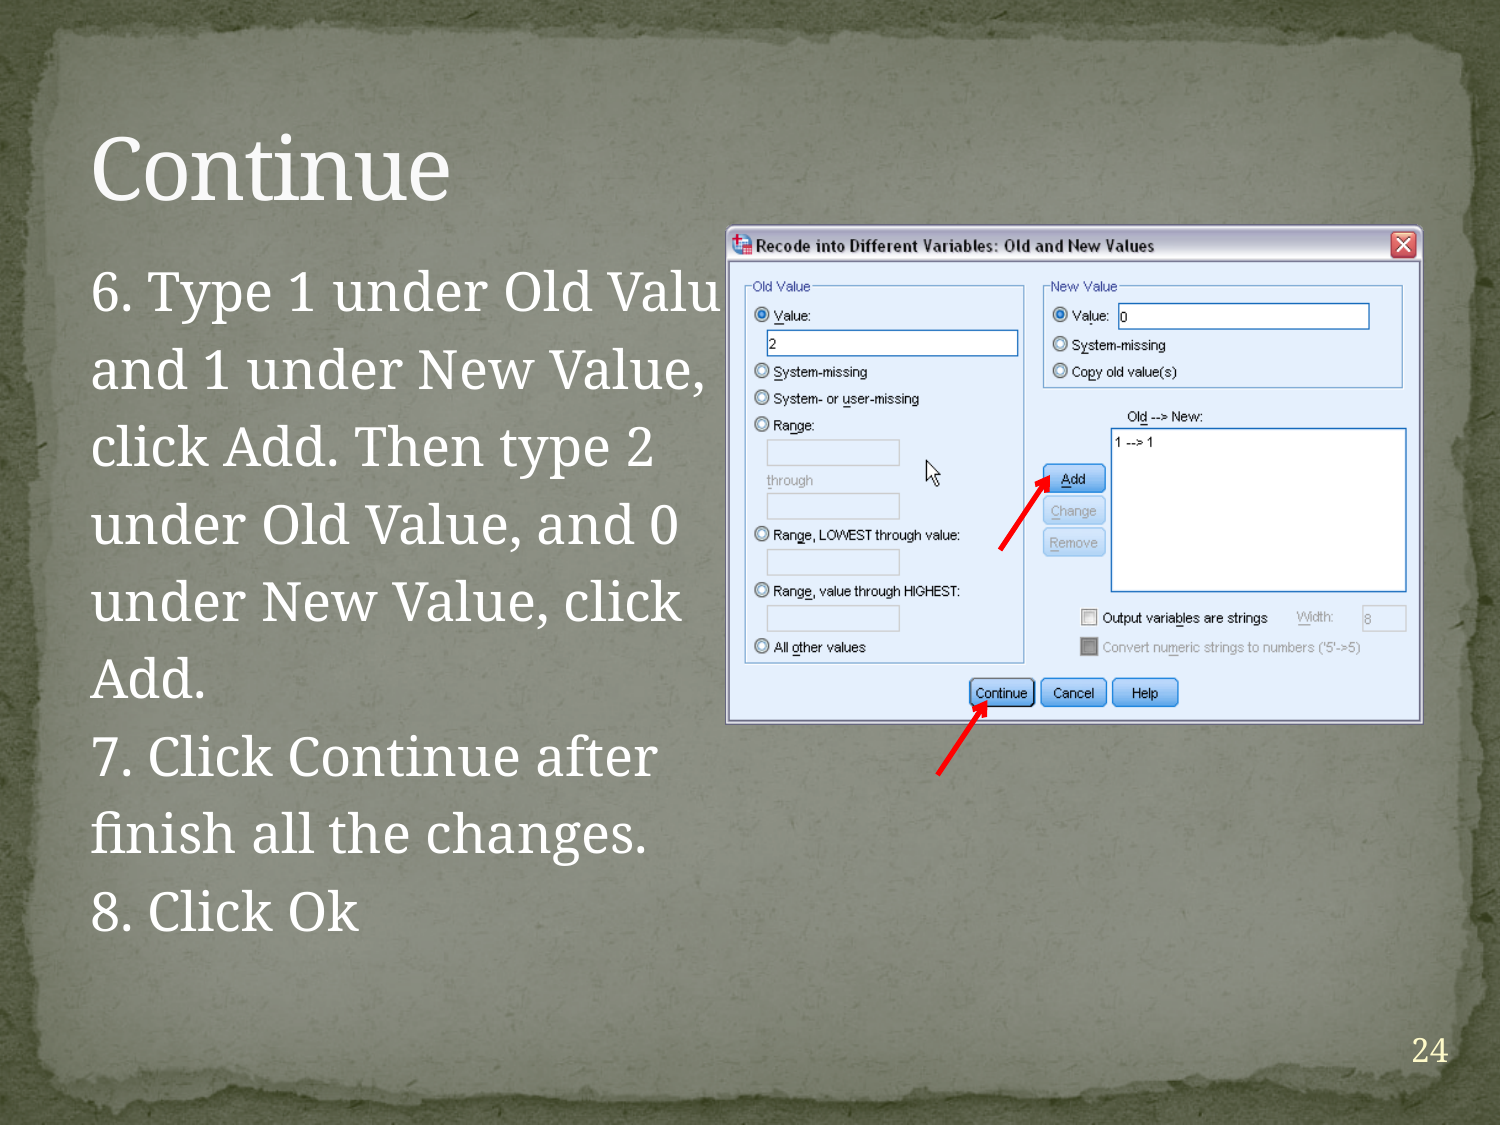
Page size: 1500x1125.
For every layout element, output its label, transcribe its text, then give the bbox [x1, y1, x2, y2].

slide_number 24 [1379, 1014, 1480, 1089]
picture [725, 224, 1424, 725]
title Continue [74, 24, 1425, 225]
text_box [990, 490, 1061, 536]
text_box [926, 715, 998, 761]
list 6. Type 1 under Old Value and 1 under New Value, click Add. Then type 2 under Old Value, and 0 under New Value, click Add. 7. Click Continue after finish all the changes. 8. Click Ok [74, 249, 1426, 1001]
